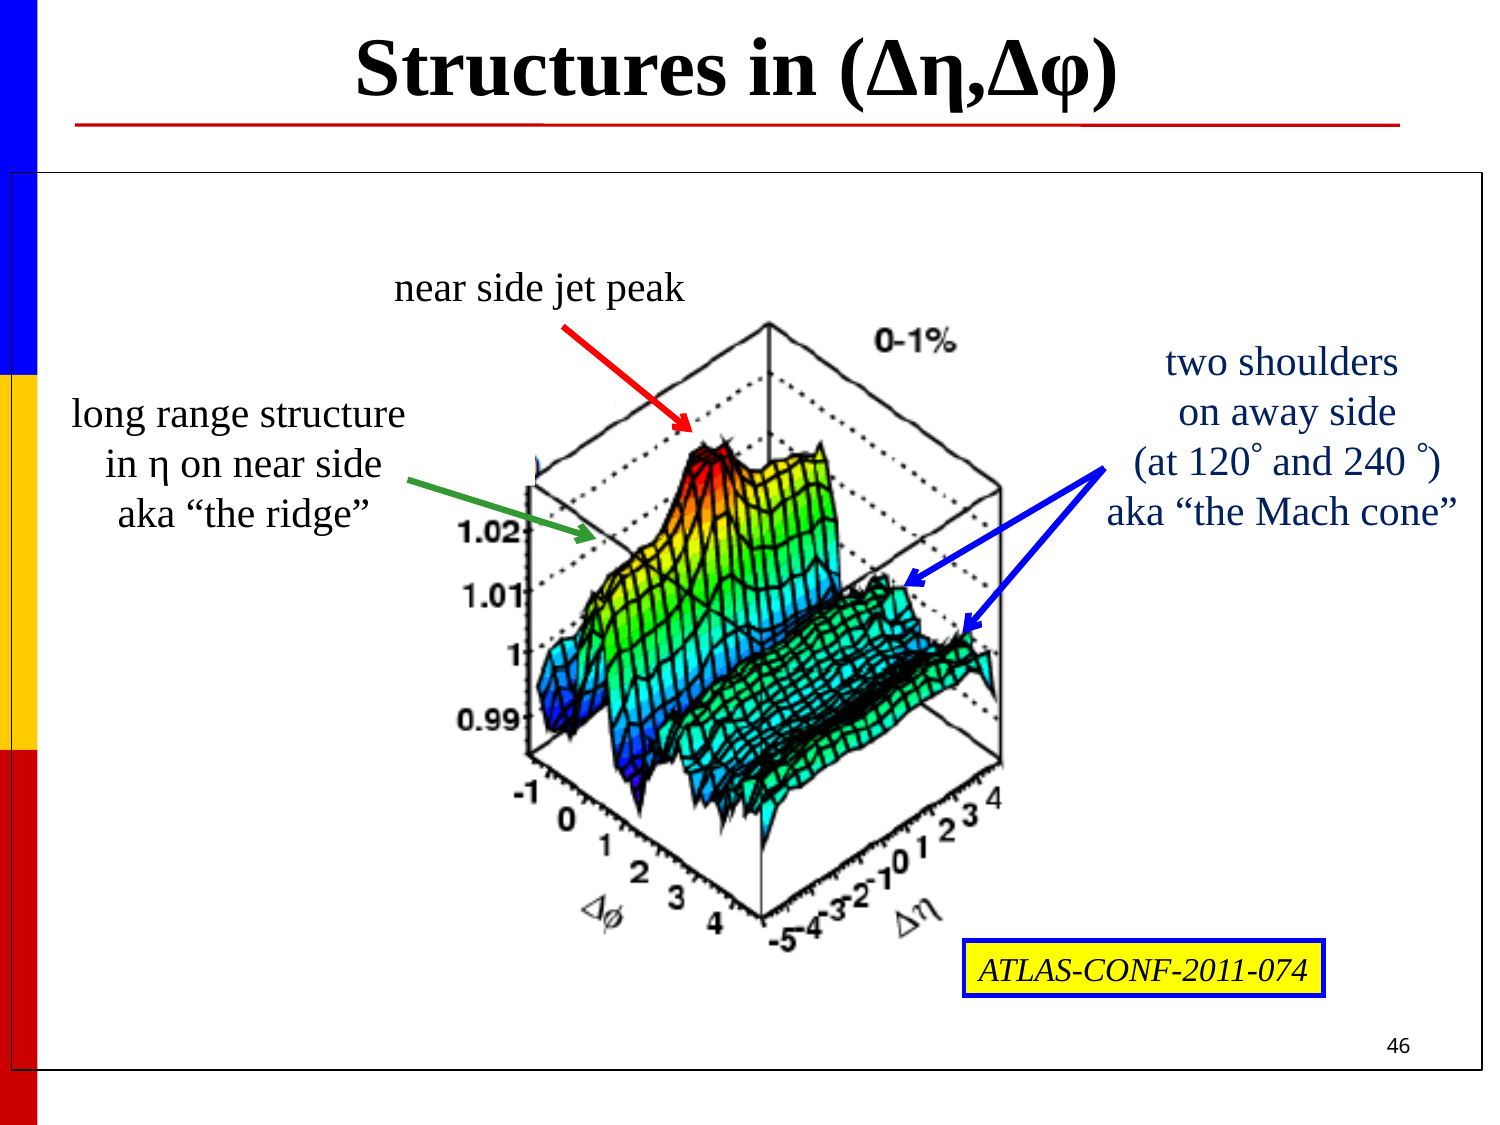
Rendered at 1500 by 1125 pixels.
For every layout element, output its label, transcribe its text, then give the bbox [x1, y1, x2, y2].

text_box [11, 172, 1483, 1071]
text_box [440, 302, 1022, 965]
text_box two shoulders on away side (at 120 and 240 ) aka “the Mach cone” [1091, 326, 1484, 542]
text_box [950, 479, 1117, 622]
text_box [562, 326, 693, 433]
text_box long range structure in η on near side aka “the ridge” [56, 378, 432, 544]
text_box near side jet peak [379, 252, 701, 318]
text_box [903, 467, 1105, 587]
text_box ATLAS-CONF-2011-074 [963, 940, 1324, 996]
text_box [407, 479, 597, 540]
title Structures in (Δη,Δφ) [62, 0, 1412, 126]
